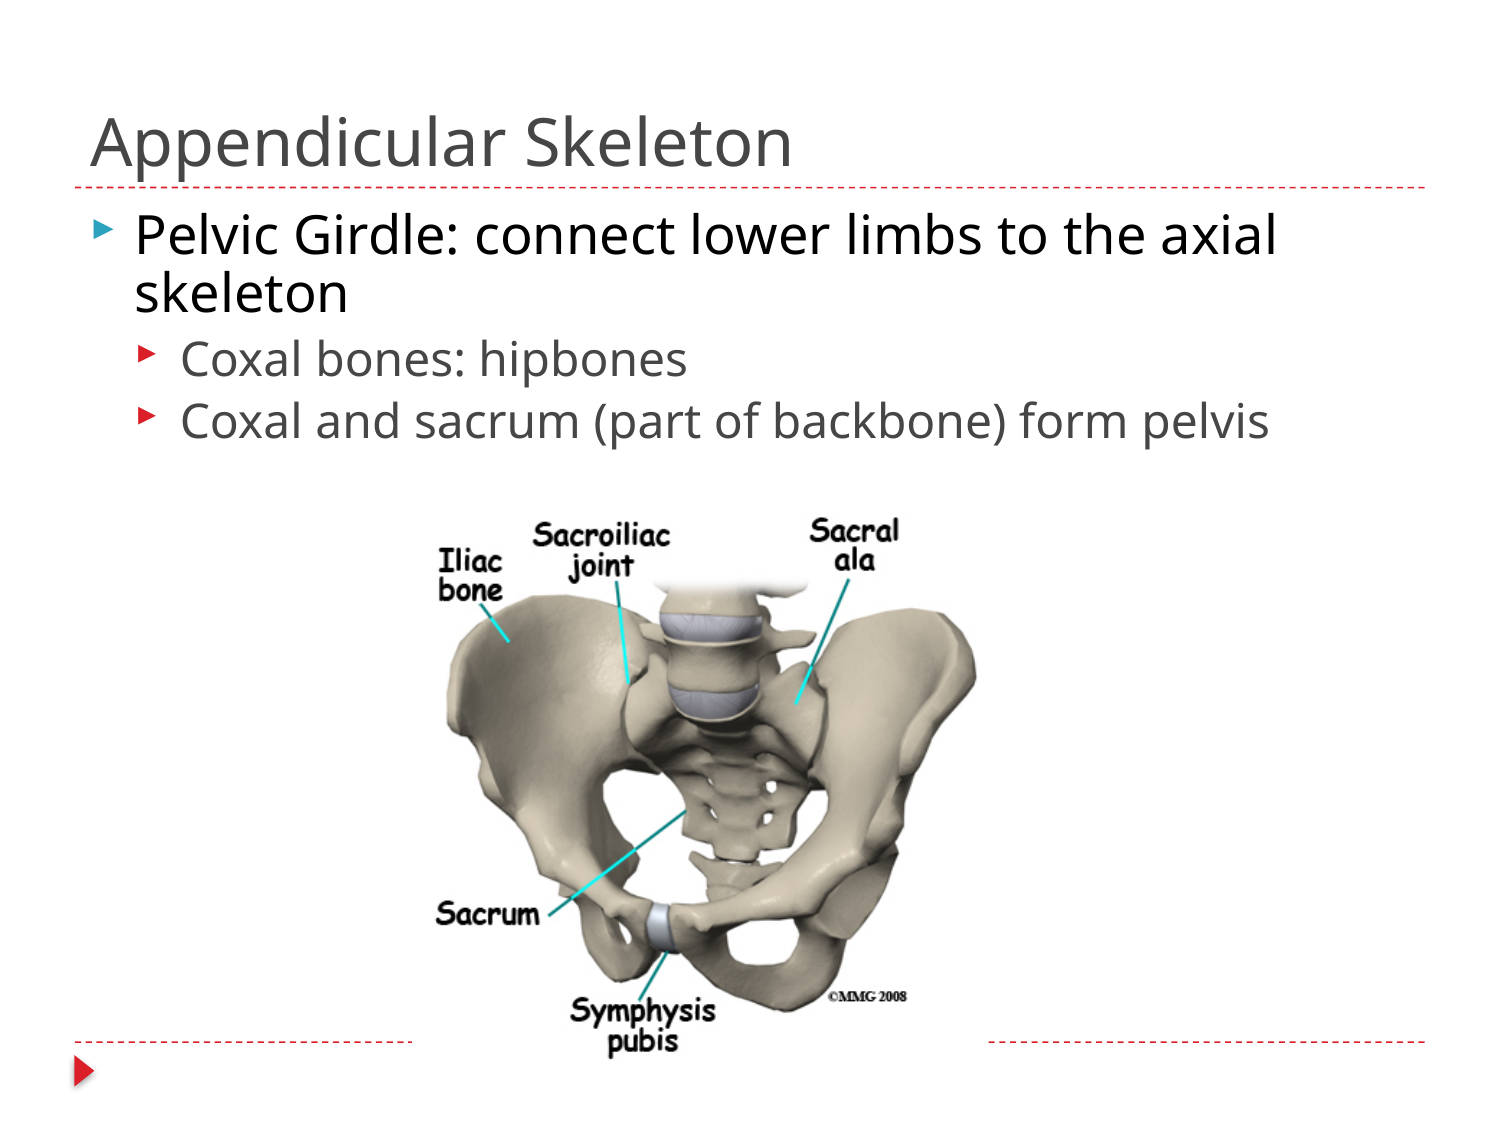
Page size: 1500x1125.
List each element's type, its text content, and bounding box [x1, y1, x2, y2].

picture [412, 499, 988, 1076]
list Pelvic Girdle: connect lower limbs to the axial skeleton Coxal bones: hipbones Coxal and sacrum (part of backbone) form pelvis [74, 199, 1426, 1011]
title Appendicular Skeleton [74, 24, 1426, 188]
